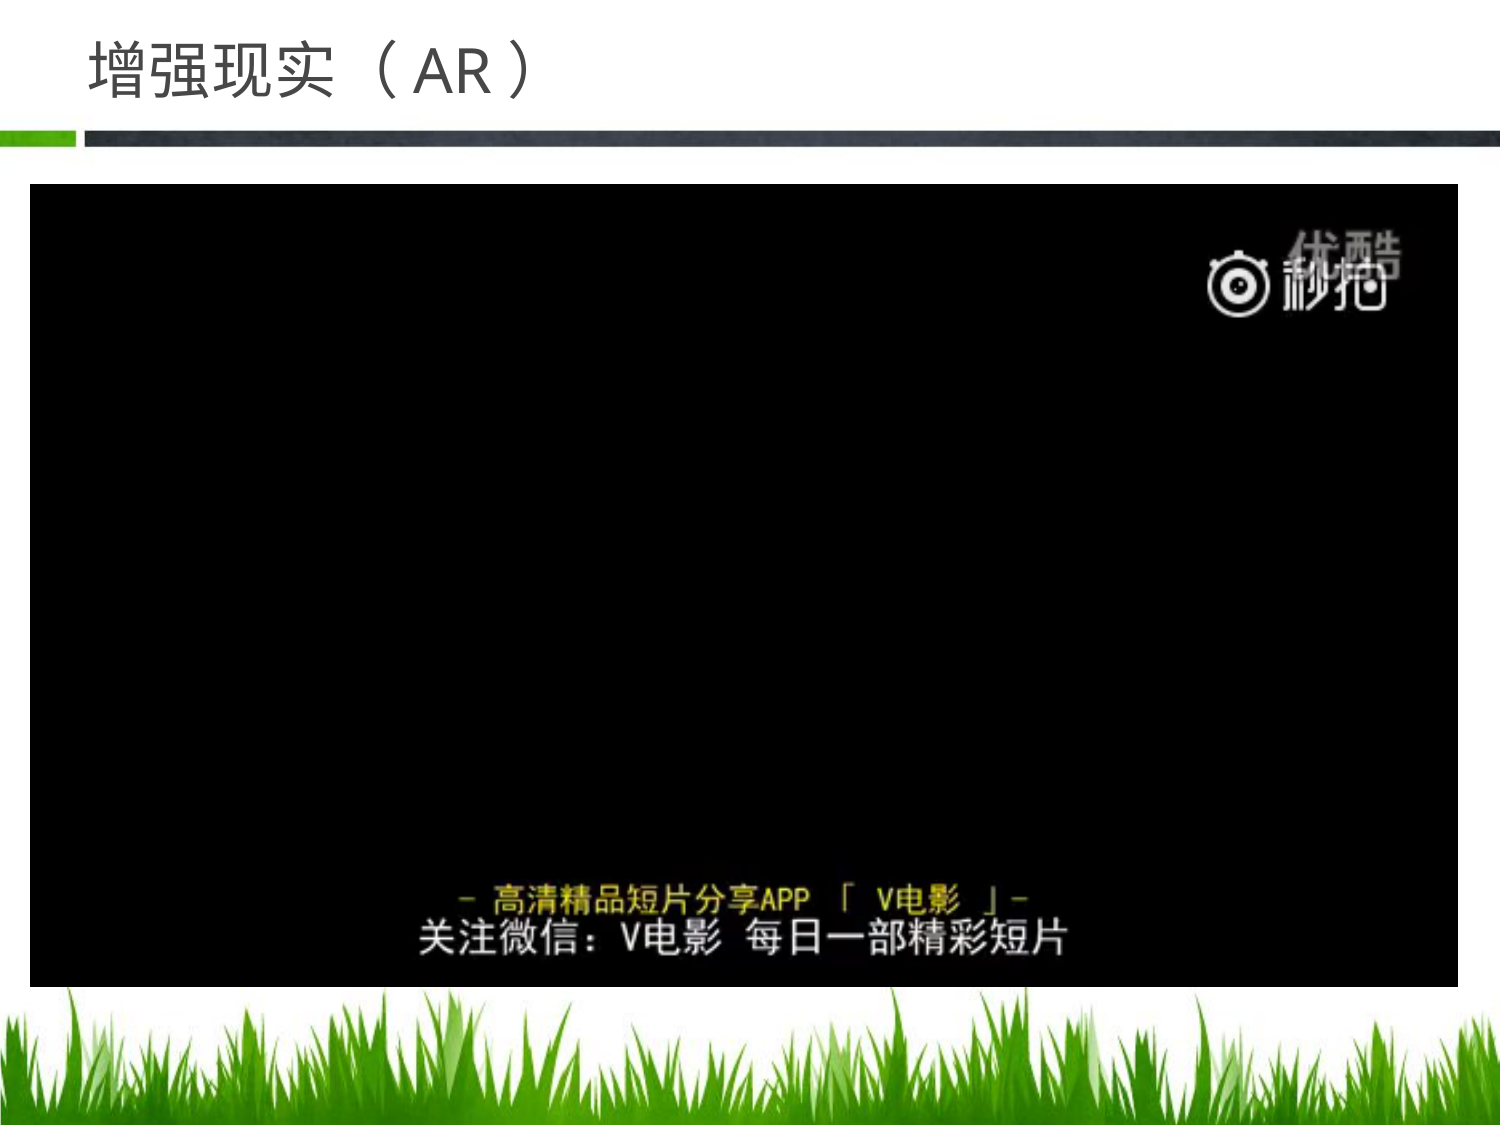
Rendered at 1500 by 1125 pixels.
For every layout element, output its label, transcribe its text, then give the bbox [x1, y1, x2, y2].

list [29, 183, 1460, 988]
title 增强现实（AR） [71, 12, 1451, 126]
picture [0, 0, 1500, 1125]
